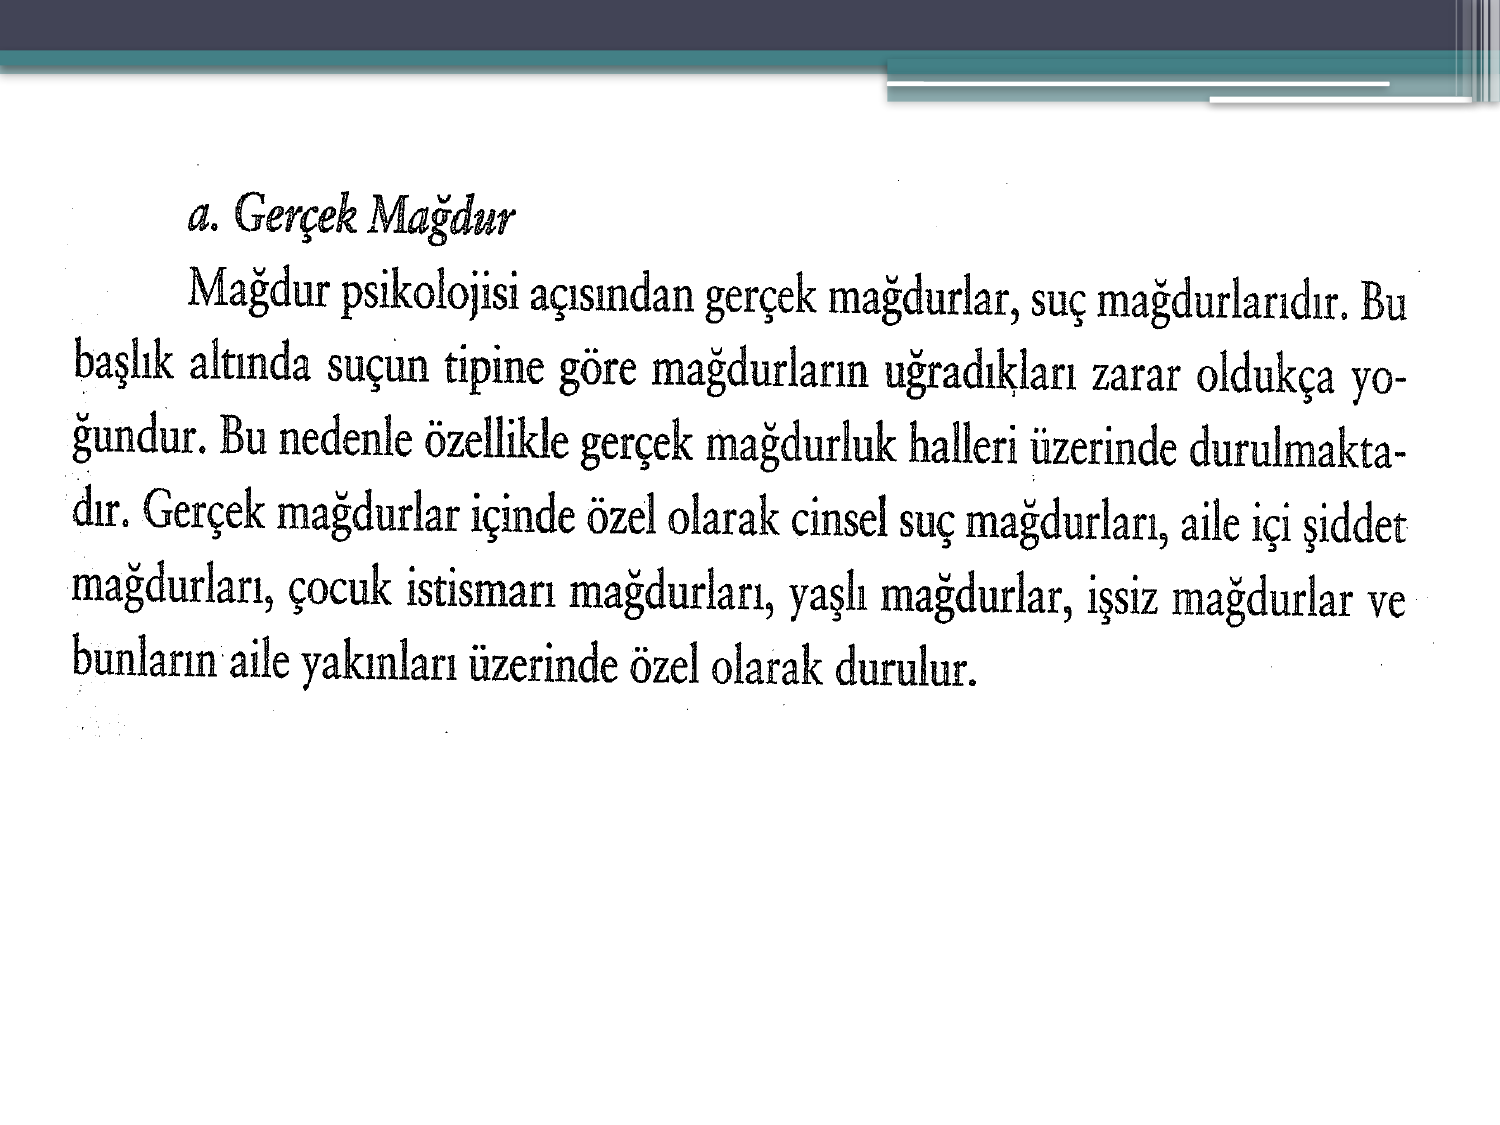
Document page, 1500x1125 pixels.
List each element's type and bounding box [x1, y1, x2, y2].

picture [64, 148, 1439, 740]
